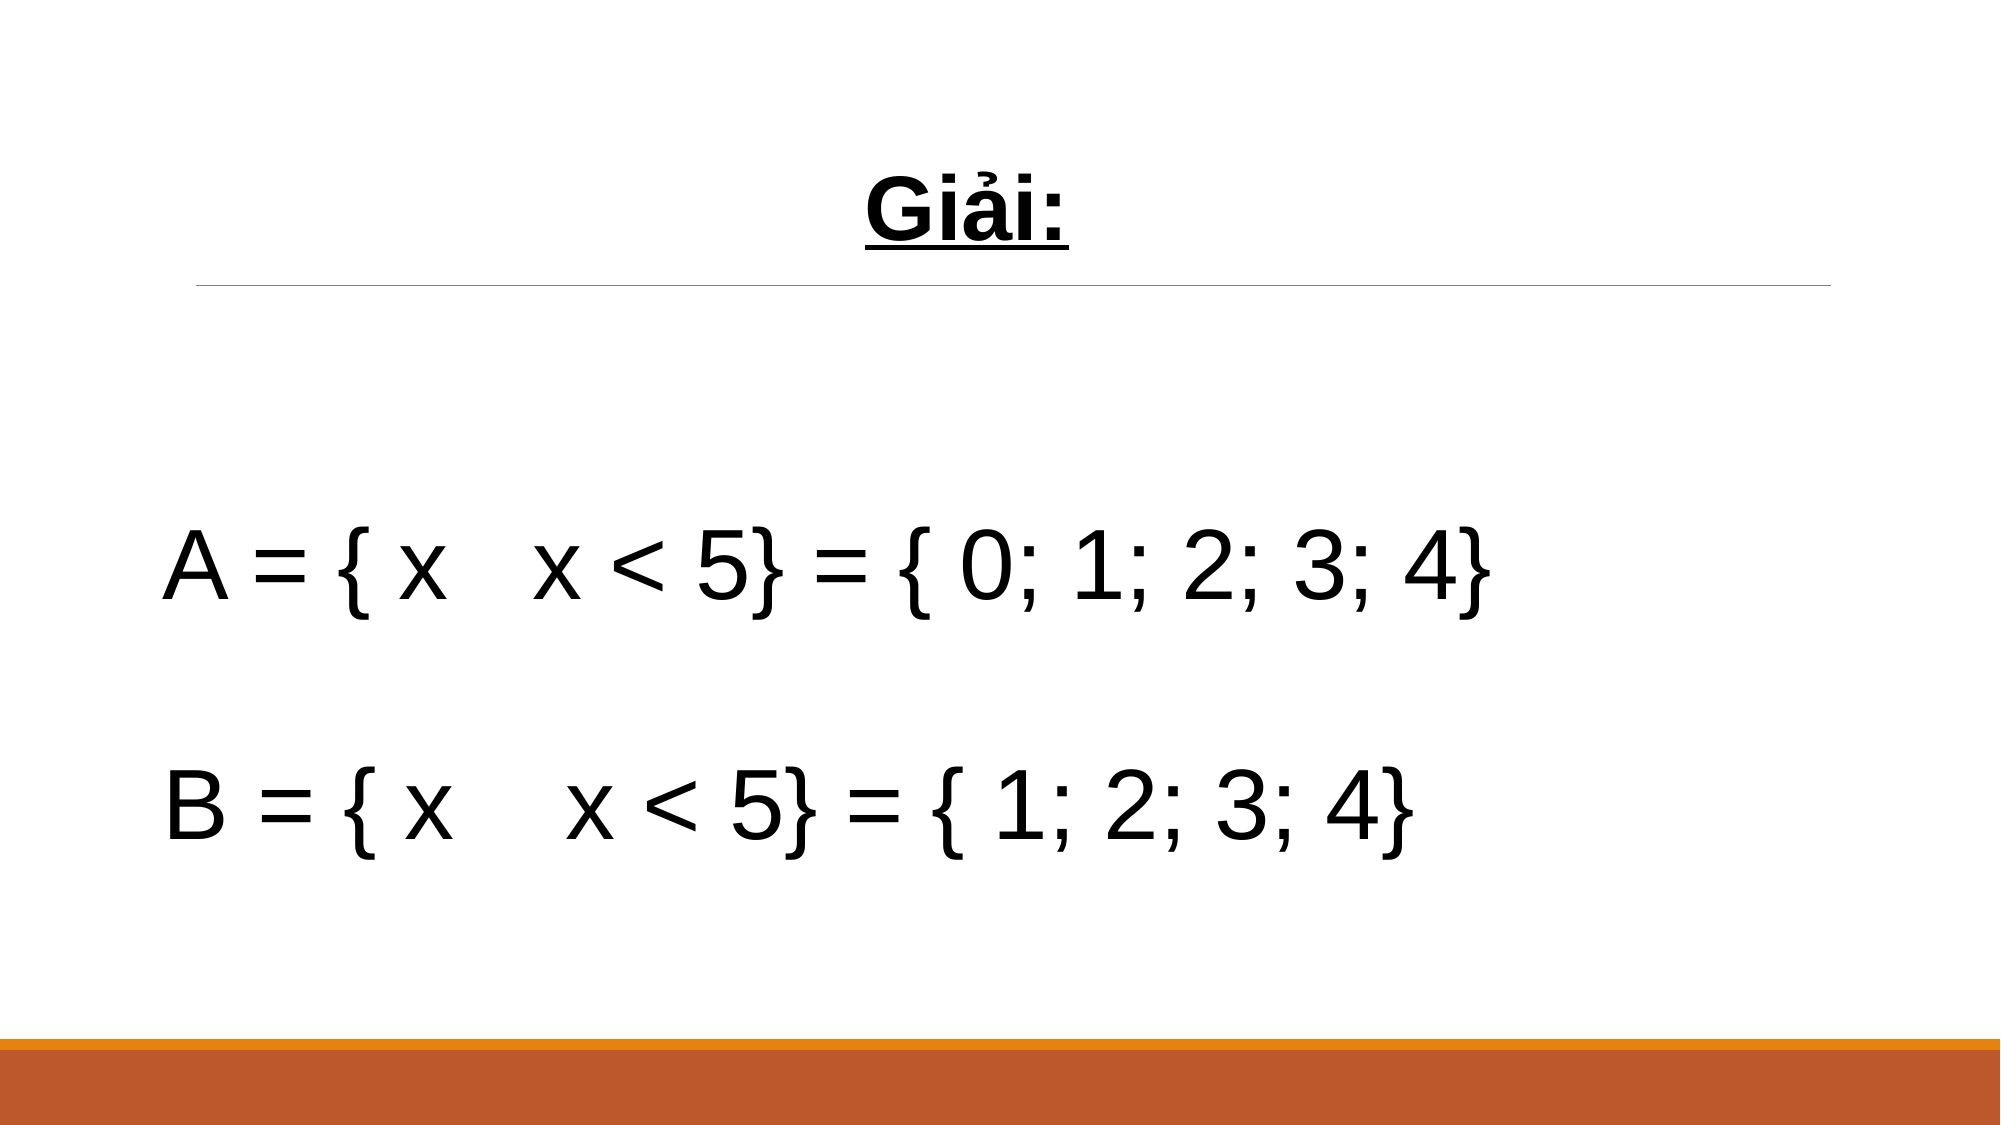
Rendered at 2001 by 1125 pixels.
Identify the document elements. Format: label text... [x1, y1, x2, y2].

text_box Giải: [741, 141, 1192, 266]
